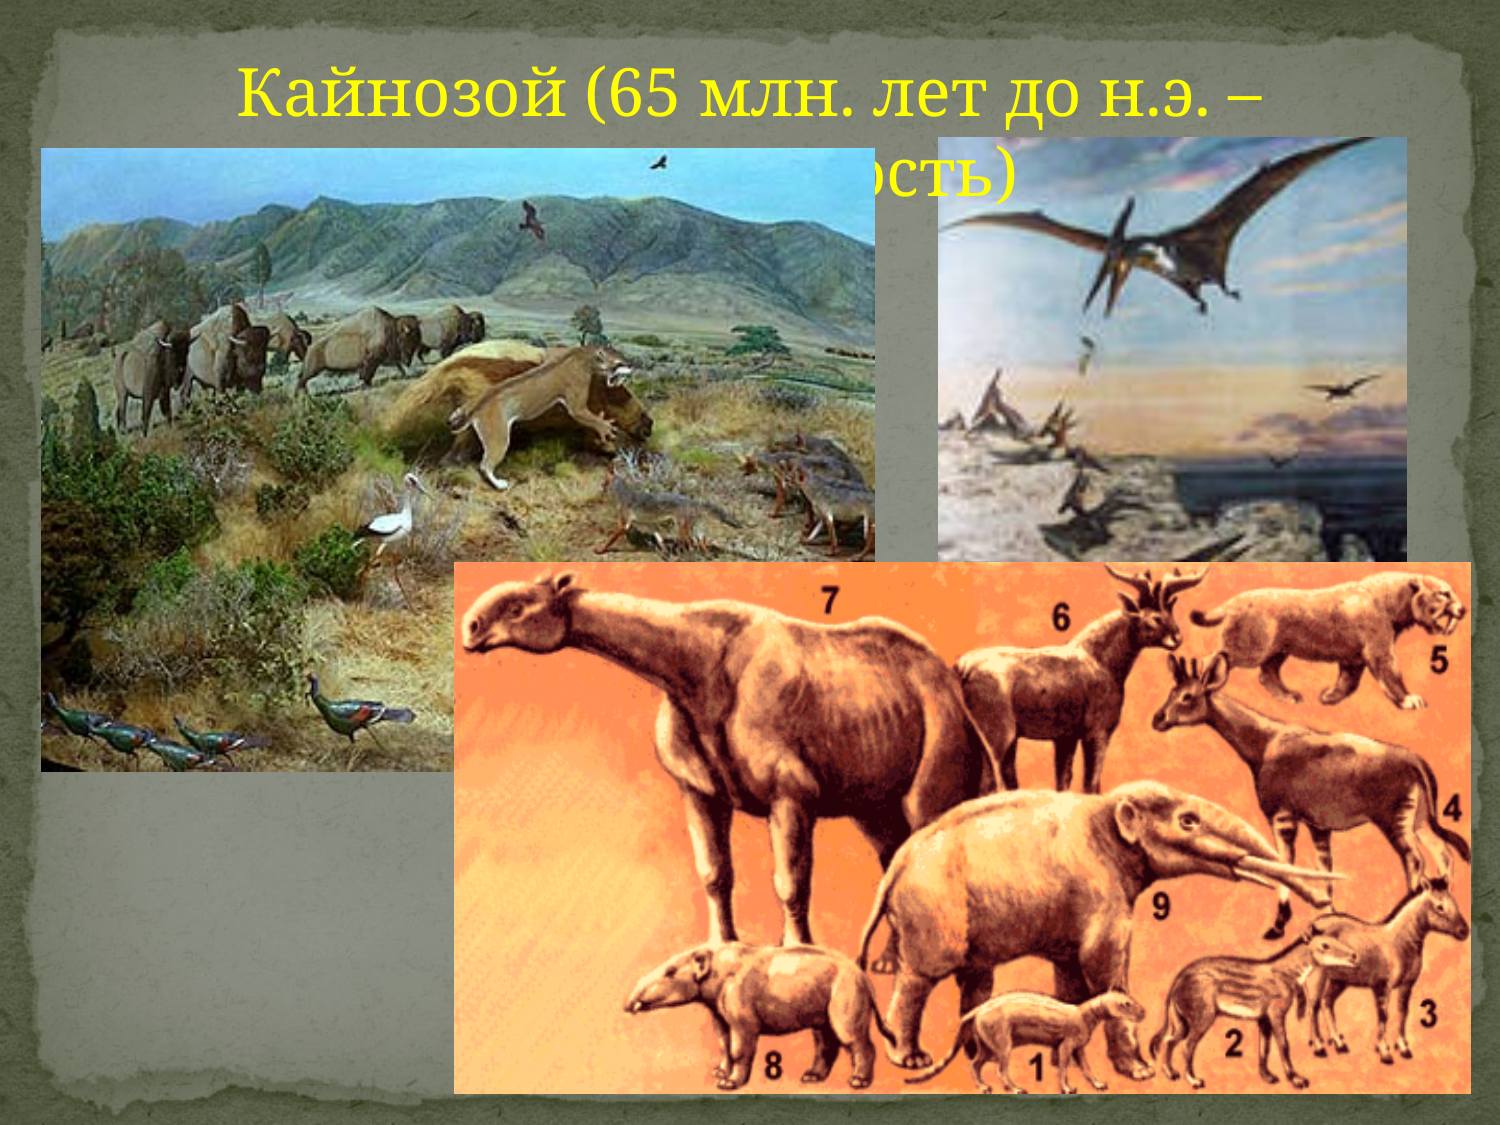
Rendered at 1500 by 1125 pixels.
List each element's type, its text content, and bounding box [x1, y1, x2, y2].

picture [938, 139, 1407, 561]
picture [41, 148, 1471, 1094]
text_box Кайнозой (65 млн. лет до н.э. – современность) [0, 42, 1500, 218]
